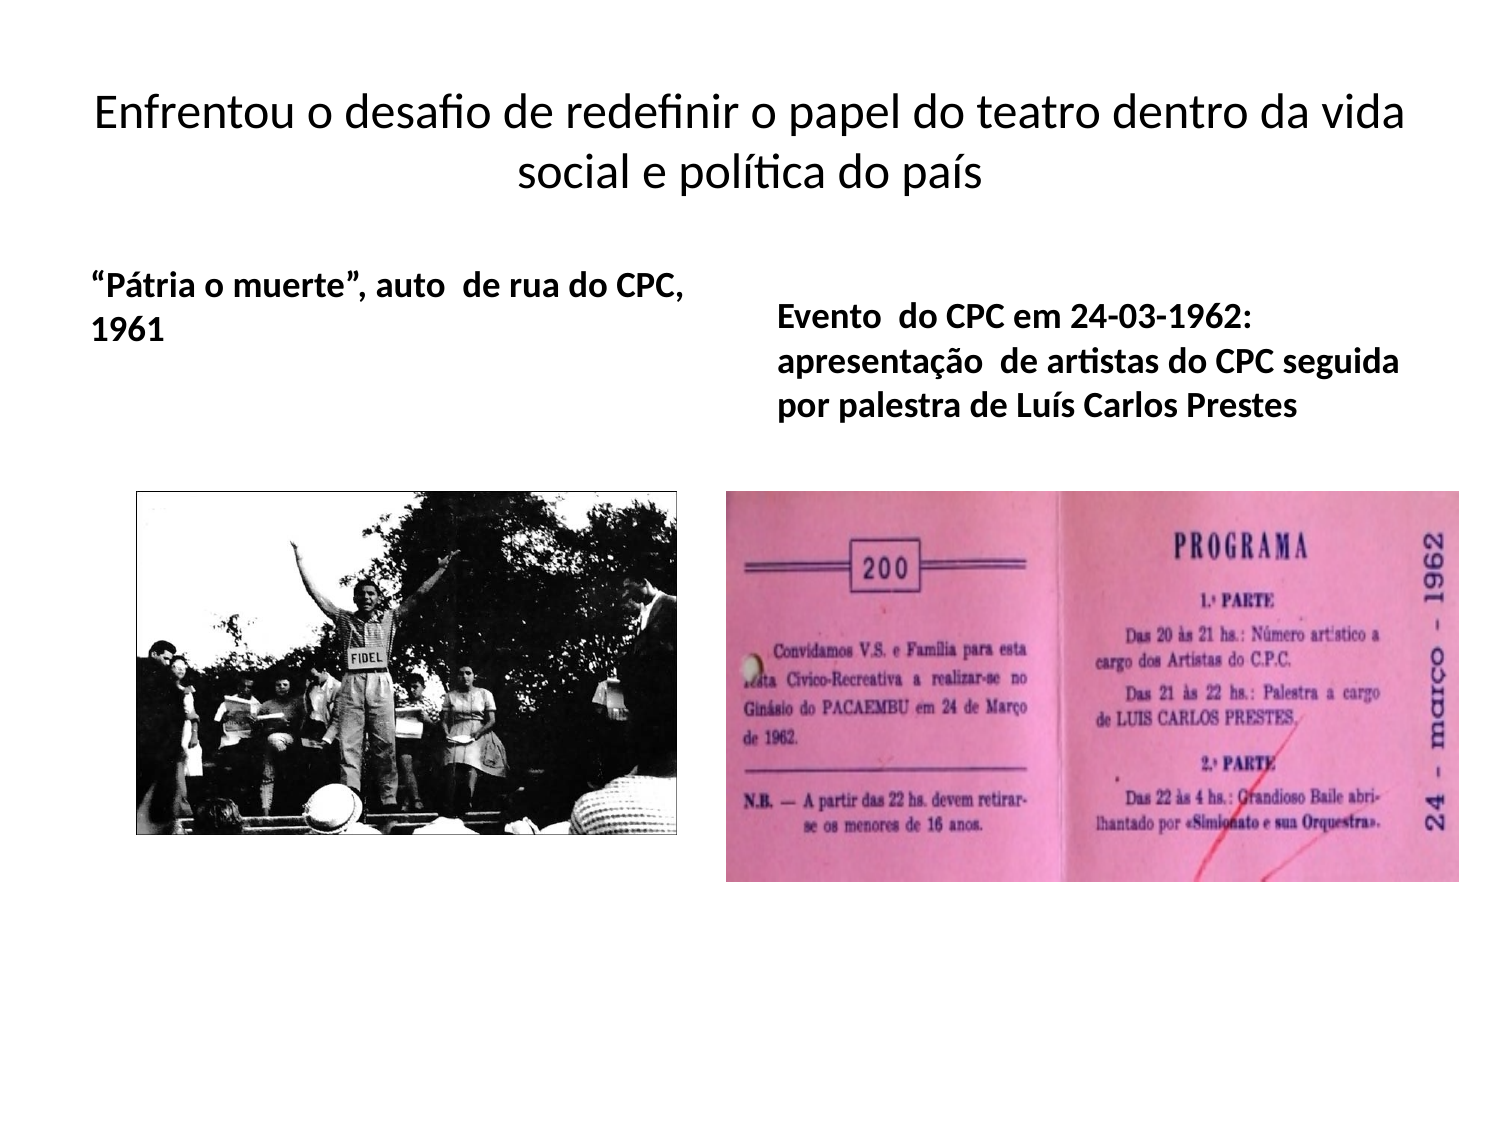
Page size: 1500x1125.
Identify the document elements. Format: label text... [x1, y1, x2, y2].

list “Pátria o muerte”, auto de rua do CPC, 1961 [75, 251, 738, 357]
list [136, 491, 677, 835]
title Enfrentou o desafio de redefinir o papel do teatro dentro da vida social e política do país [75, 45, 1425, 233]
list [726, 491, 1459, 882]
list Evento do CPC em 24-03-1962: apresentação de artistas do CPC seguida por palestra de Luís Carlos Prestes [761, 251, 1425, 433]
